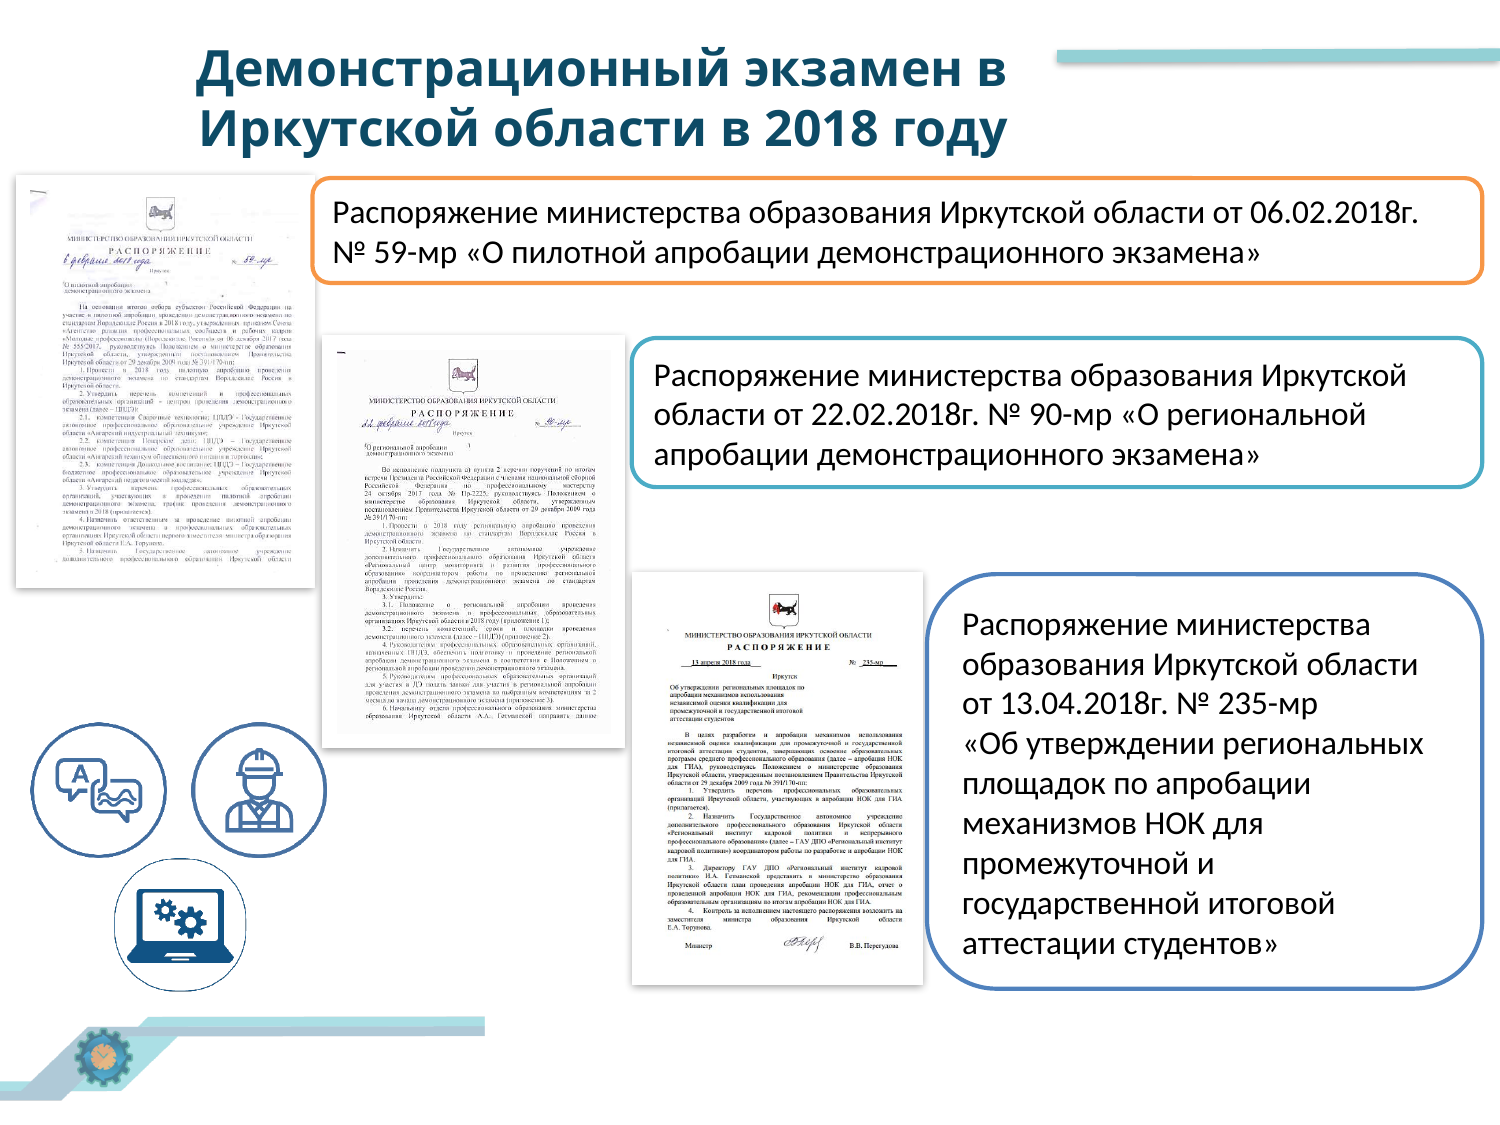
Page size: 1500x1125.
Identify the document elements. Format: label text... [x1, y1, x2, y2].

picture [646, 585, 909, 971]
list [0, 981, 503, 1125]
picture [29, 721, 328, 994]
title Демонстрационный экзамен в Иркутской области в 2018 году [53, 66, 1024, 127]
text_box Распоряжение министерства образования Иркутской области от 13.04.2018г. № 235-мр «Об утверждении региональных площадок по апробации механизмов НОК для промежуточной и государственной итоговой аттестации студентов» [924, 572, 1485, 991]
picture [336, 349, 612, 734]
text_box Распоряжение министерства образования Иркутской области от 06.02.2018г. № 59-мр «О пилотной апробации демонстрационного экзамена» [310, 175, 1485, 286]
picture [30, 189, 301, 574]
text_box Распоряжение министерства образования Иркутской области от 22.02.2018г. № 90-мр «О региональной апробации демонстрационного экзамена» [629, 335, 1485, 490]
